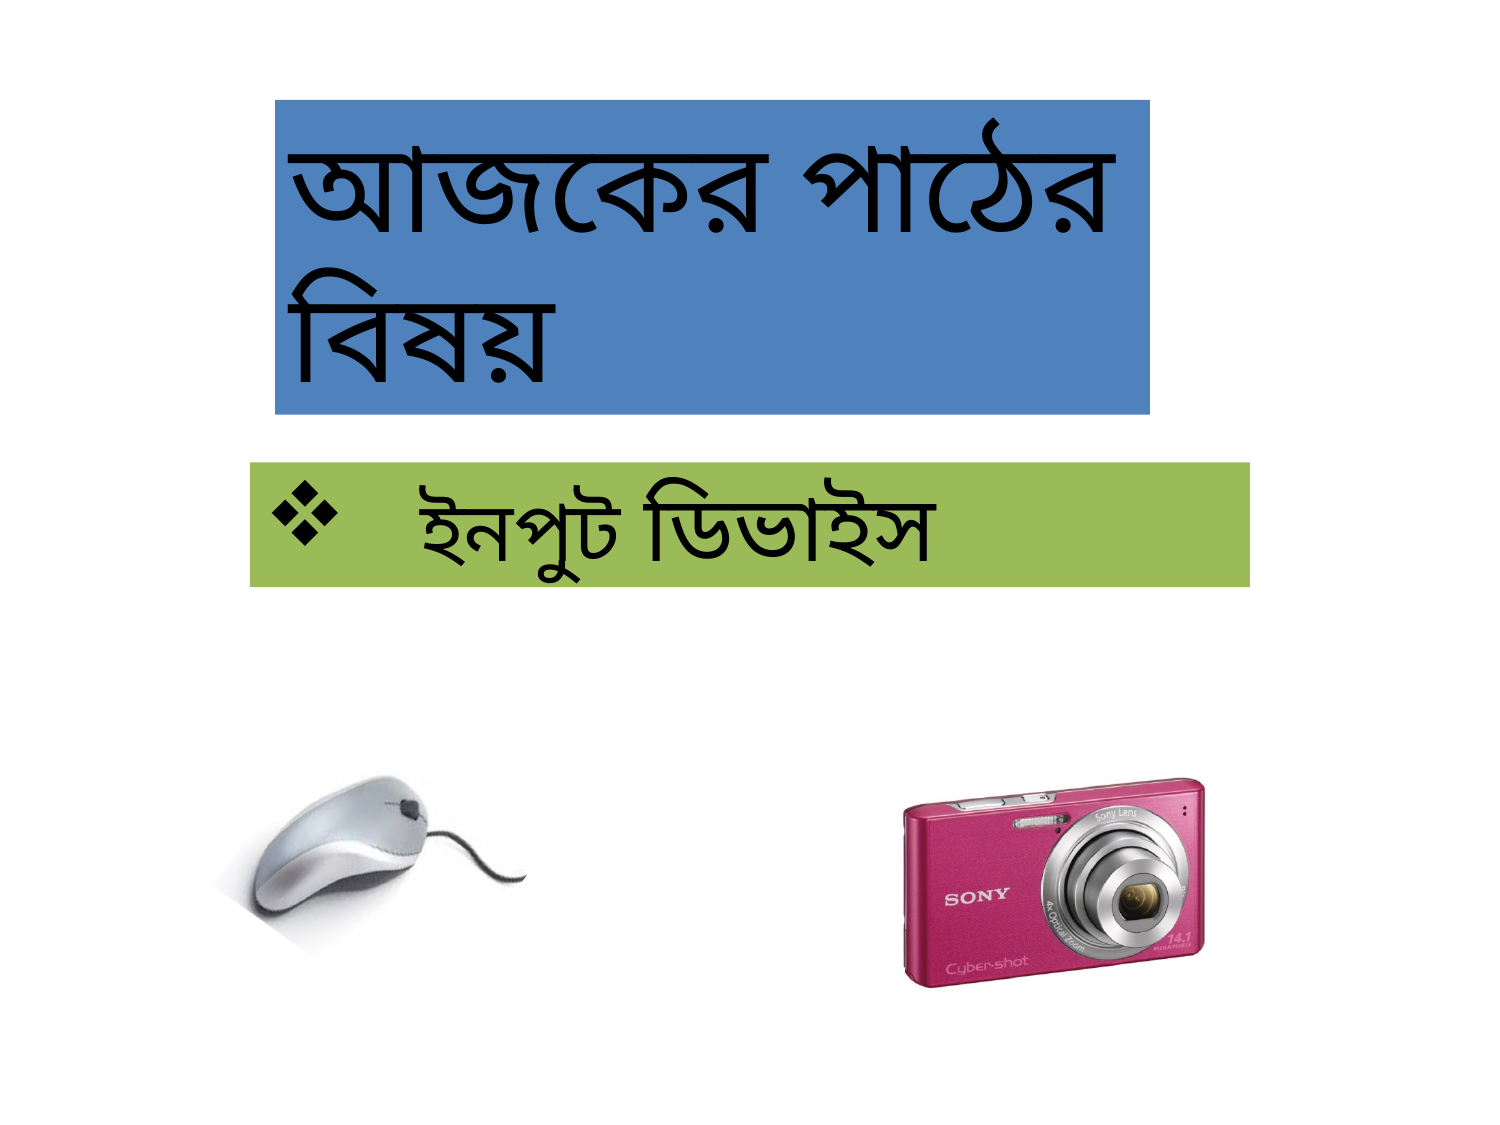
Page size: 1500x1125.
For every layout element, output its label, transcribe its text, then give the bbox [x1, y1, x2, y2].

text_box আজকের পাঠের বিষয় [275, 99, 1150, 415]
picture [887, 762, 1221, 1003]
text_box ইনপুট ডিভাইস [249, 462, 1250, 588]
picture [214, 688, 558, 1030]
